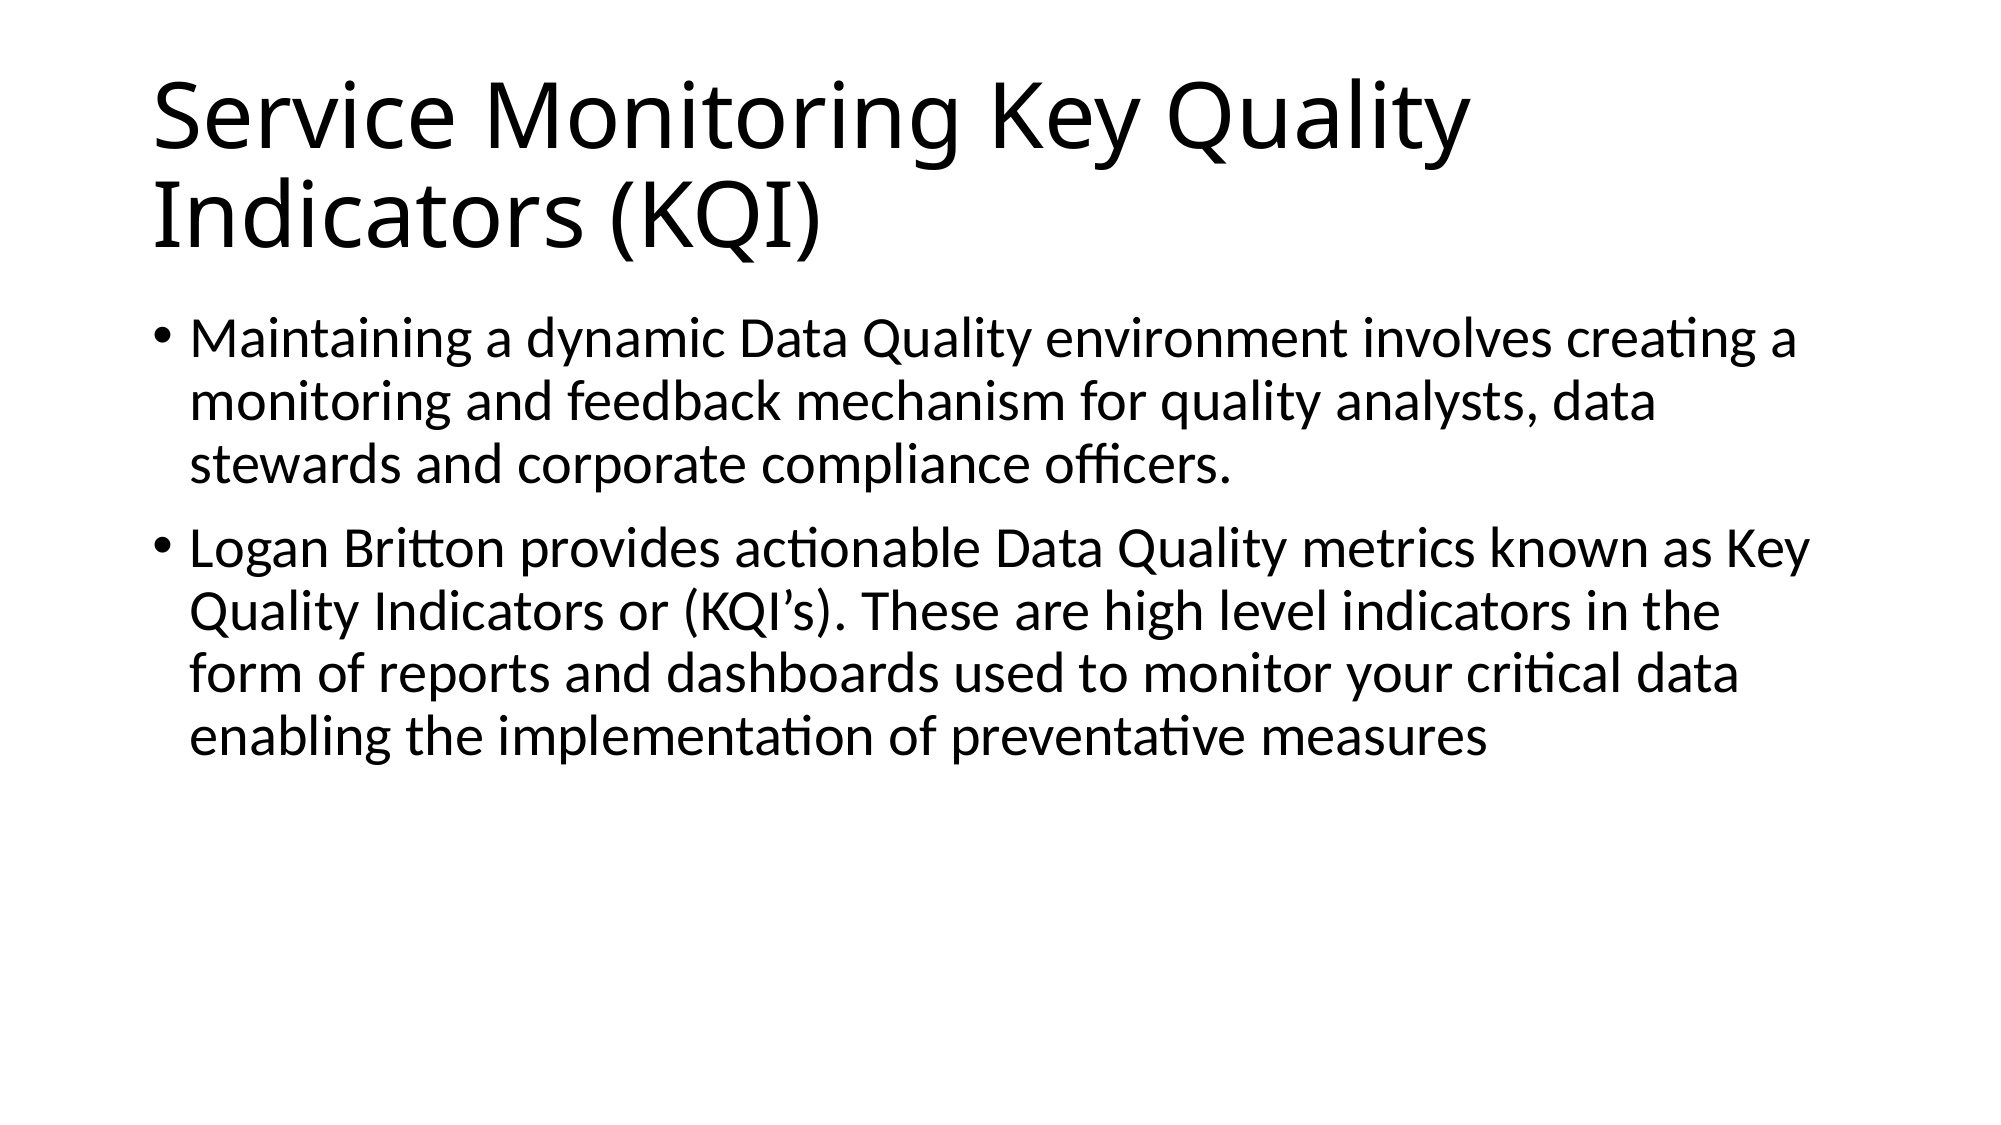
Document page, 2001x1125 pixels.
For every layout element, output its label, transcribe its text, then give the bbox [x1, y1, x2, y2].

list Maintaining a dynamic Data Quality environment involves creating a monitoring and feedback mechanism for quality analysts, data stewards and corporate compliance officers. Logan Britton provides actionable Data Quality metrics known as Key Quality Indicators or (KQI’s). These are high level indicators in the form of reports and dashboards used to monitor your critical data enabling the implementation of preventative measures [137, 299, 1863, 1014]
title Service Monitoring Key Quality Indicators (KQI) [137, 59, 1863, 278]
